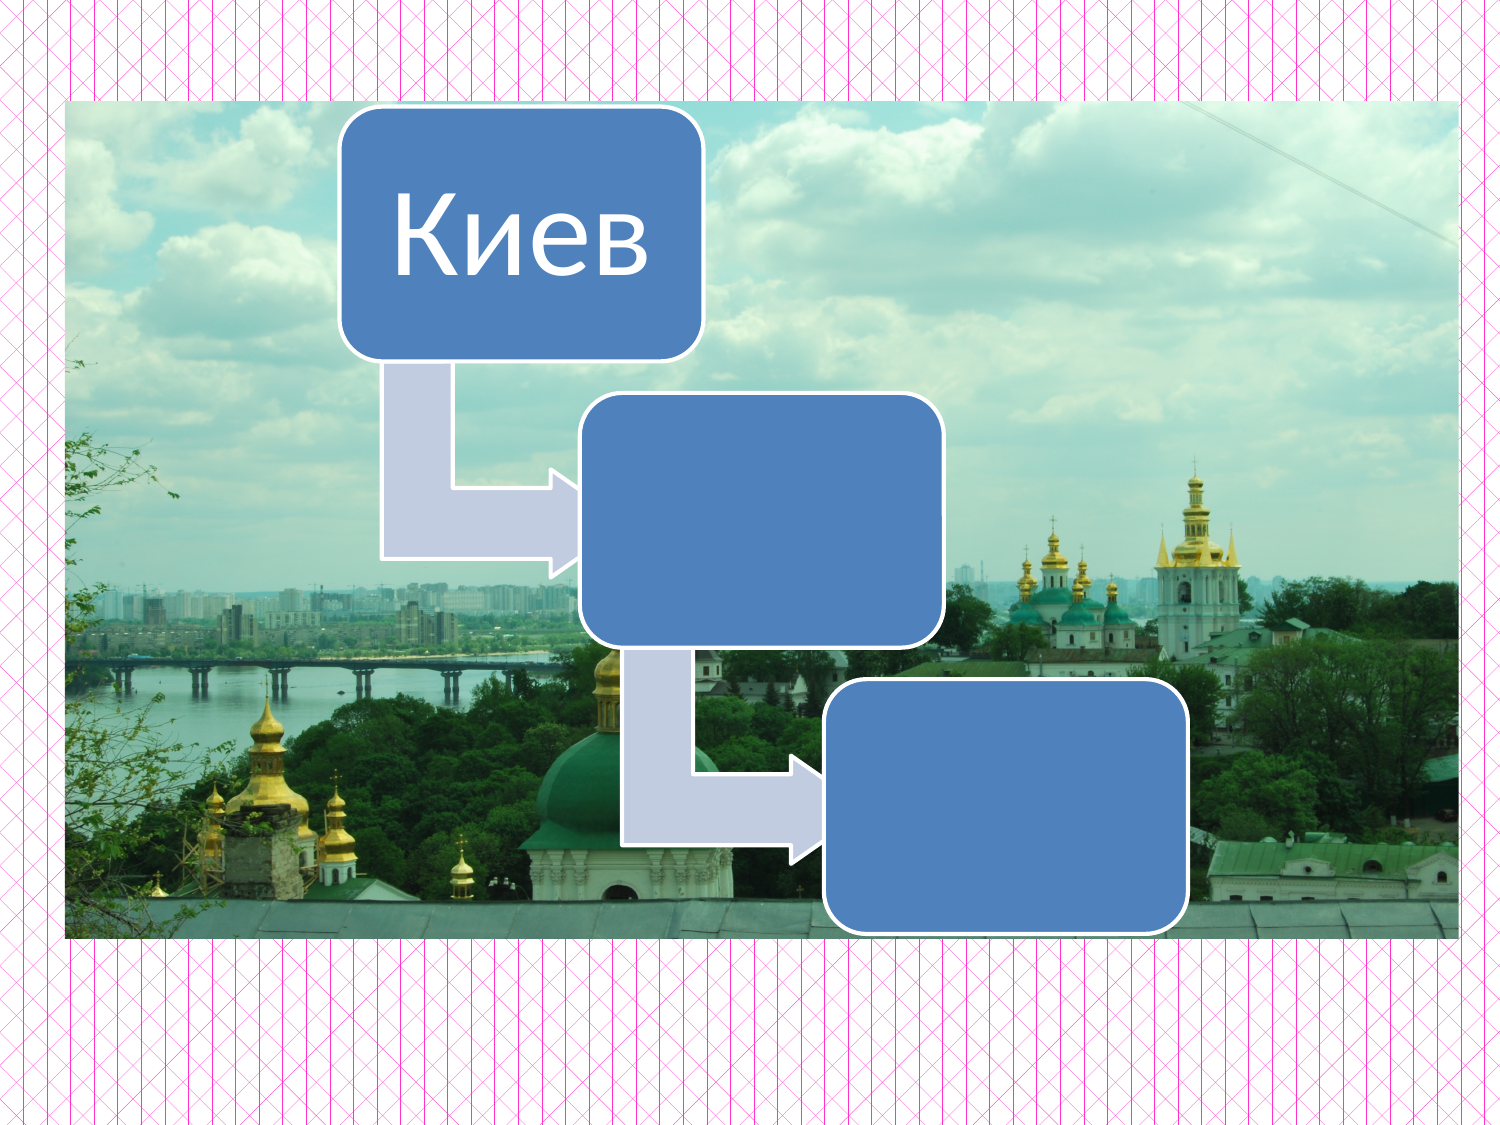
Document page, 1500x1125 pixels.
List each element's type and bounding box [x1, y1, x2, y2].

list [64, 101, 1459, 939]
